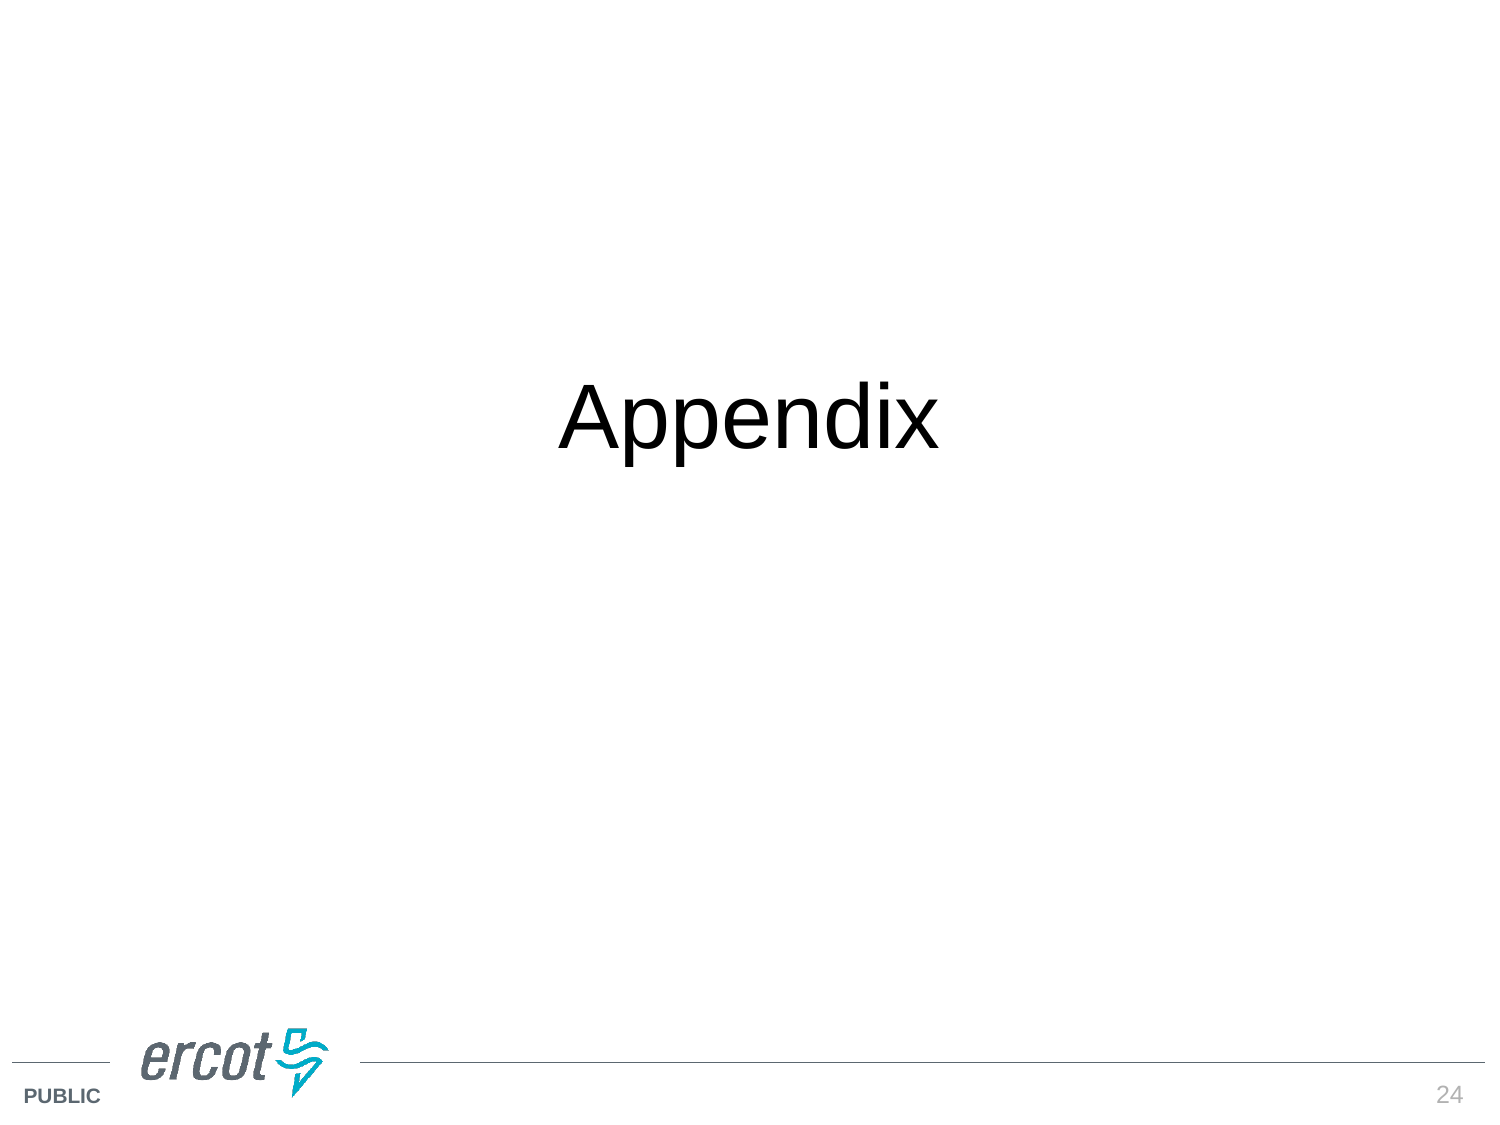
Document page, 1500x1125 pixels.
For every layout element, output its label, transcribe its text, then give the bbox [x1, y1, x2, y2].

title Appendix [112, 349, 1388, 591]
slide_number 24 [1412, 1076, 1488, 1112]
picture [137, 1024, 332, 1100]
